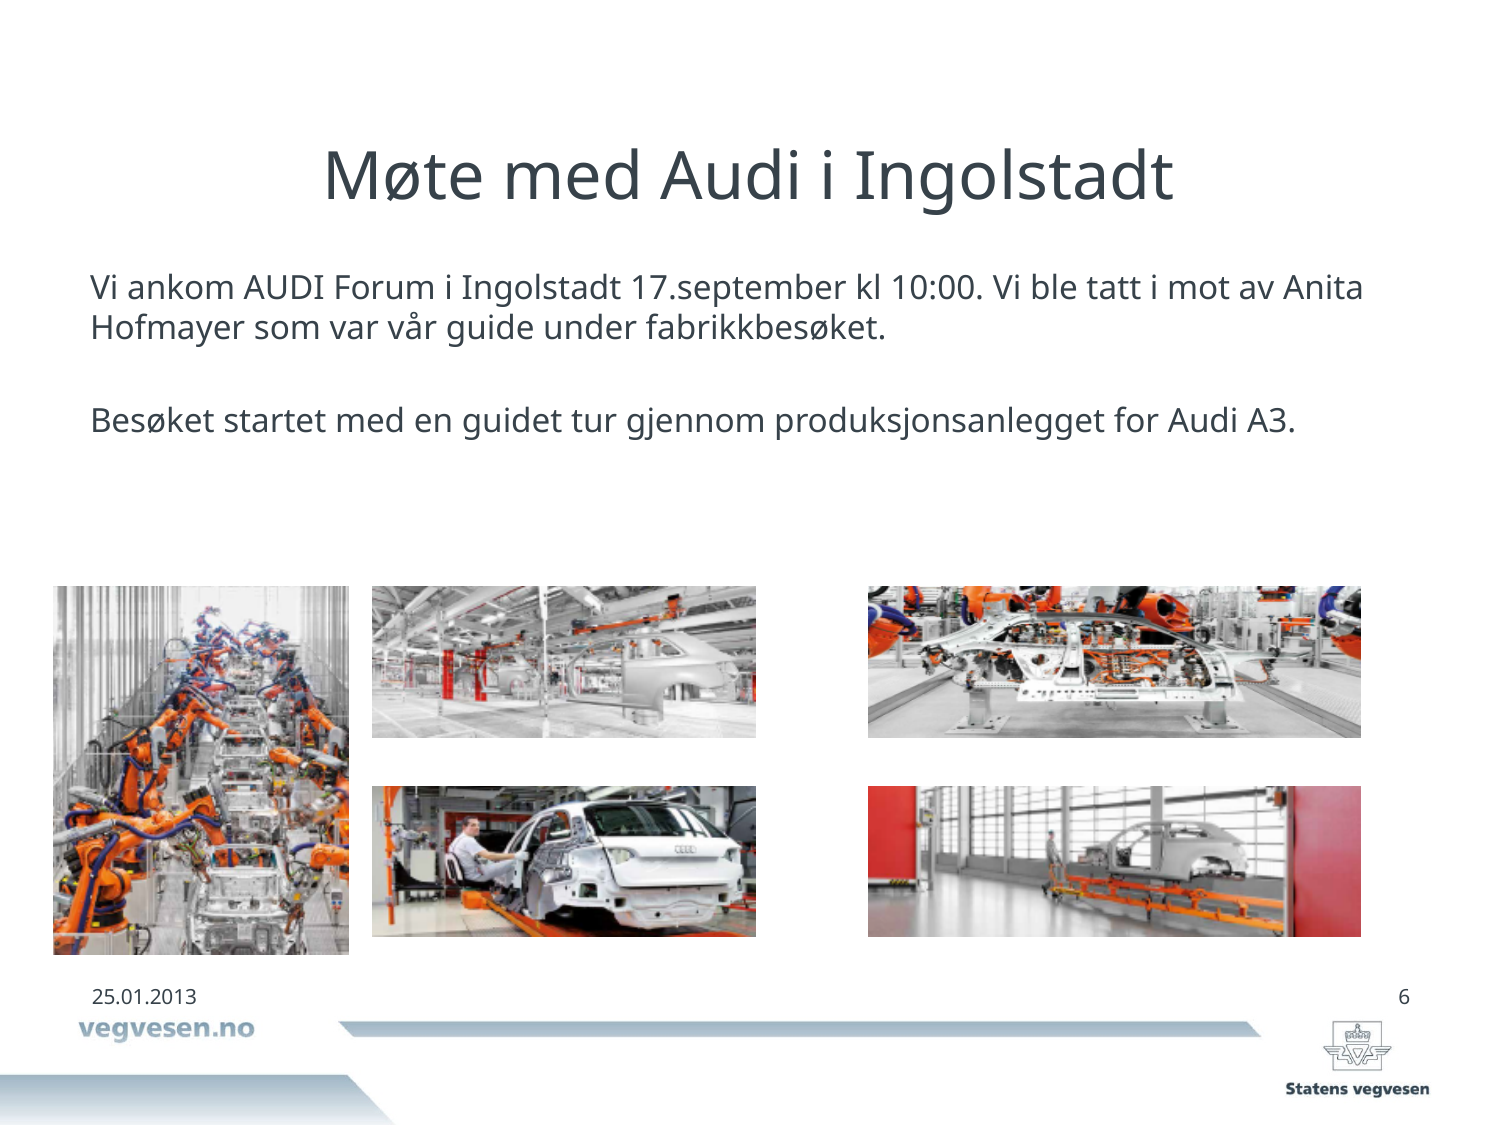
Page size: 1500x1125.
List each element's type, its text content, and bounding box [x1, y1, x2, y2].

slide_number 6 [1222, 976, 1425, 1055]
list Møte med Audi i Ingolstadt Vi ankom AUDI Forum i Ingolstadt 17.september kl 10:00. Vi ble tatt i mot av Anita Hofmayer som var vår guide under fabrikkbesøket. Besøket startet med en guidet tur gjennom produksjonsanlegget for Audi A3. [75, 125, 1424, 976]
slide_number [76, 976, 325, 1055]
picture [0, 0, 1500, 1125]
